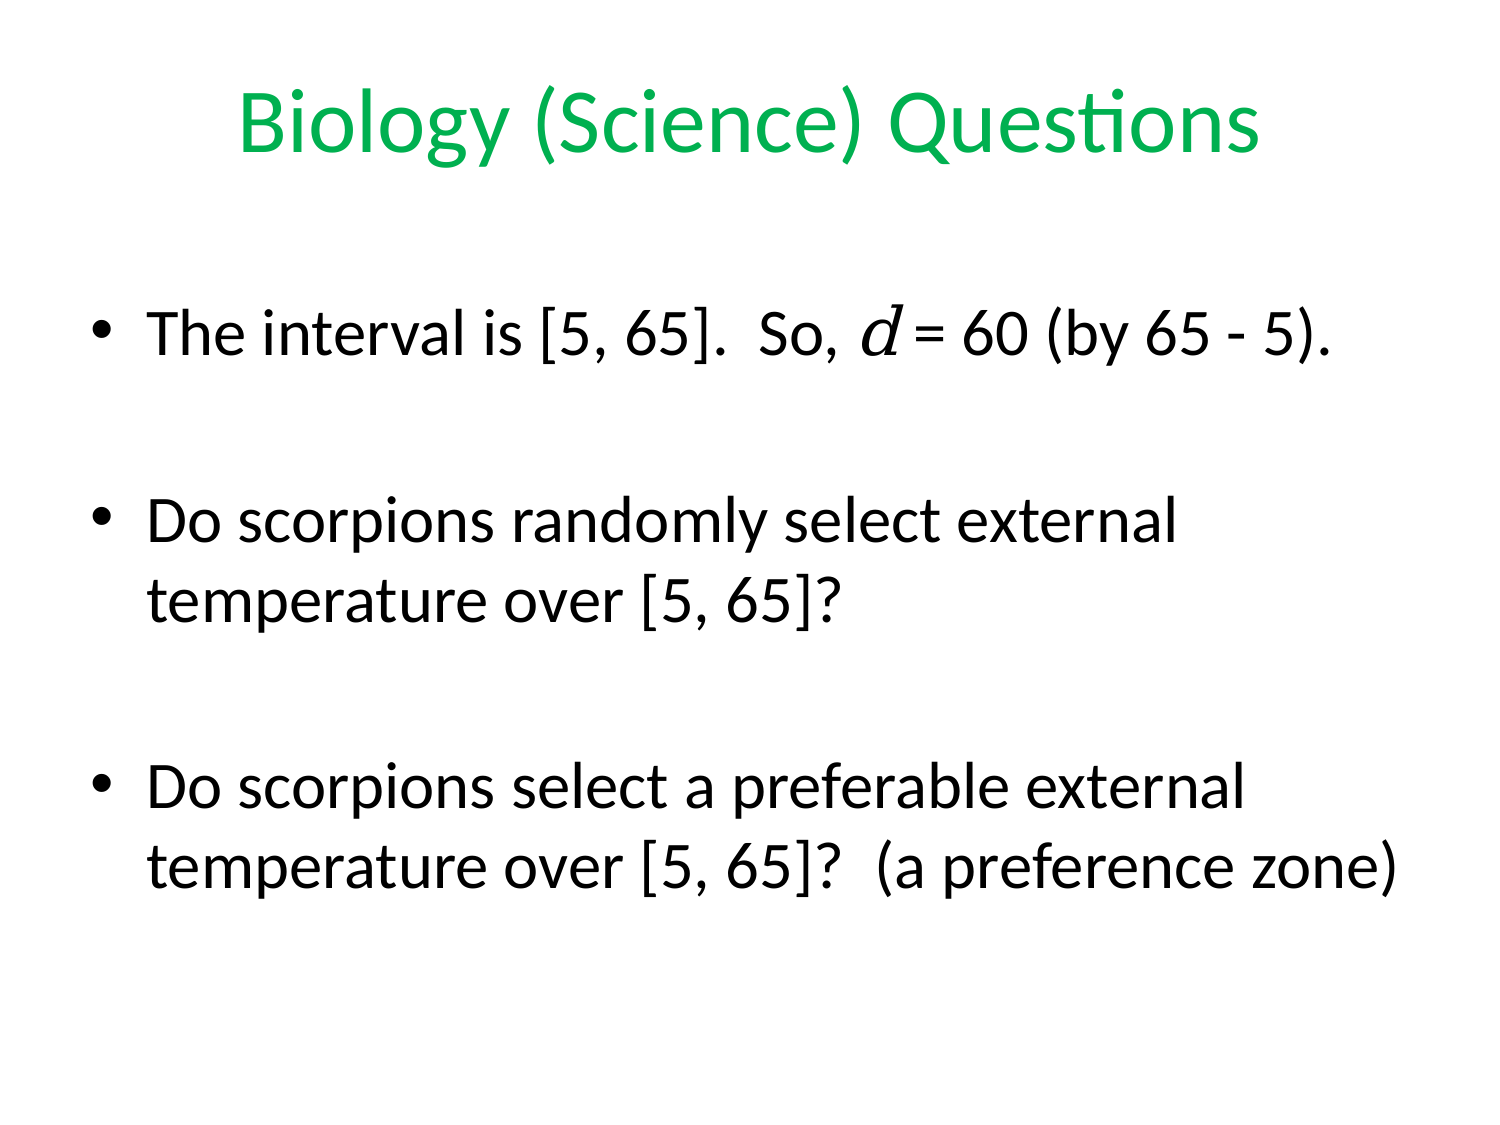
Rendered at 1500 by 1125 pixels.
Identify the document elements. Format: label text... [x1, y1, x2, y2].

list The interval is [5, 65]. So, d = 60 (by 65 - 5). Do scorpions randomly select external temperature over [5, 65]? Do scorpions select a preferable external temperature over [5, 65]? (a preference zone) [75, 187, 1425, 1005]
title Biology (Science) Questions [75, 45, 1425, 187]
